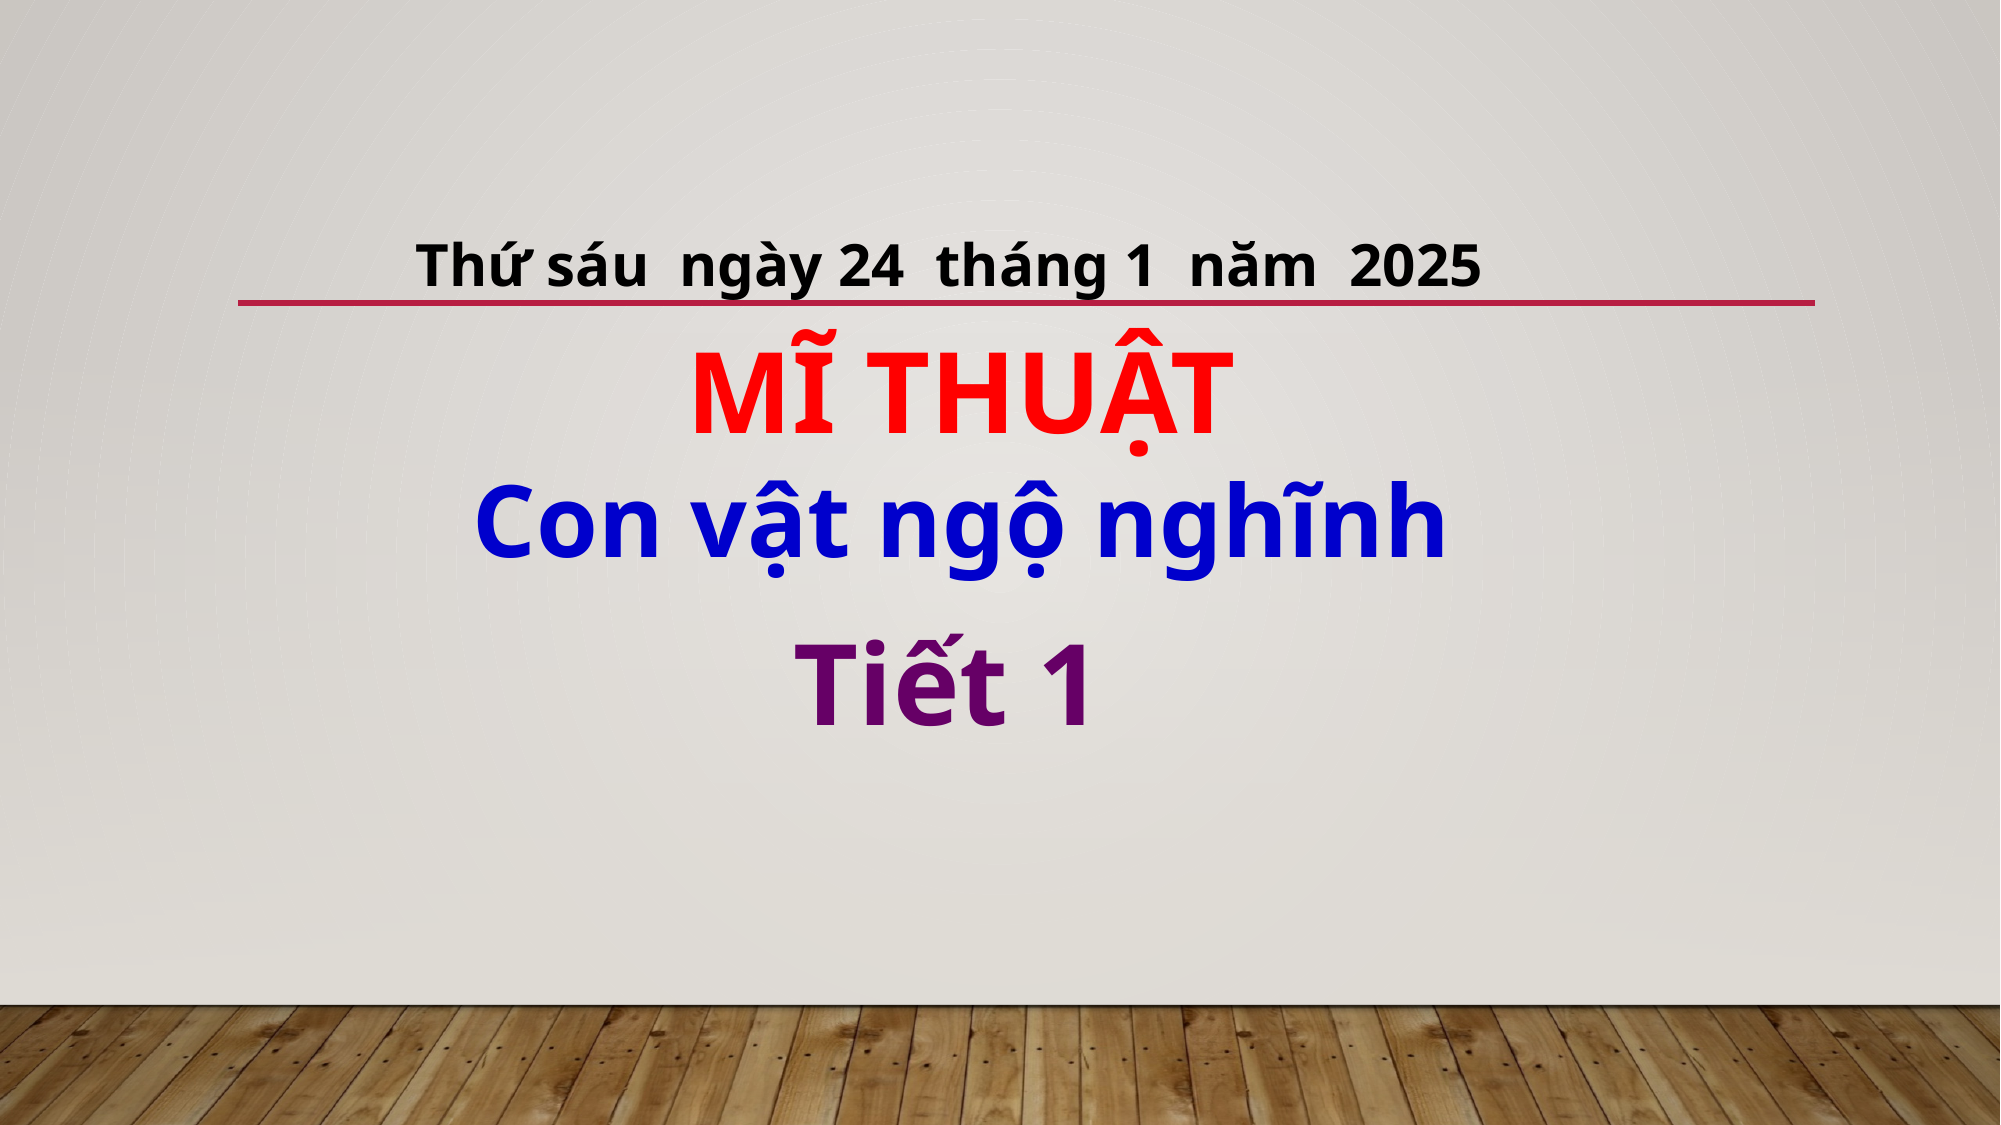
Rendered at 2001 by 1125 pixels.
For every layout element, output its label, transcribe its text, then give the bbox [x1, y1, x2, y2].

text_box Con vật ngộ nghĩnh [293, 449, 1605, 585]
text_box Tiết 1 [779, 605, 1117, 756]
picture [0, 1005, 2000, 1125]
text_box MĨ THUẬT [671, 313, 1251, 449]
text_box Thứ sáu ngày 24 tháng 1 năm 2025 [346, 221, 1552, 306]
